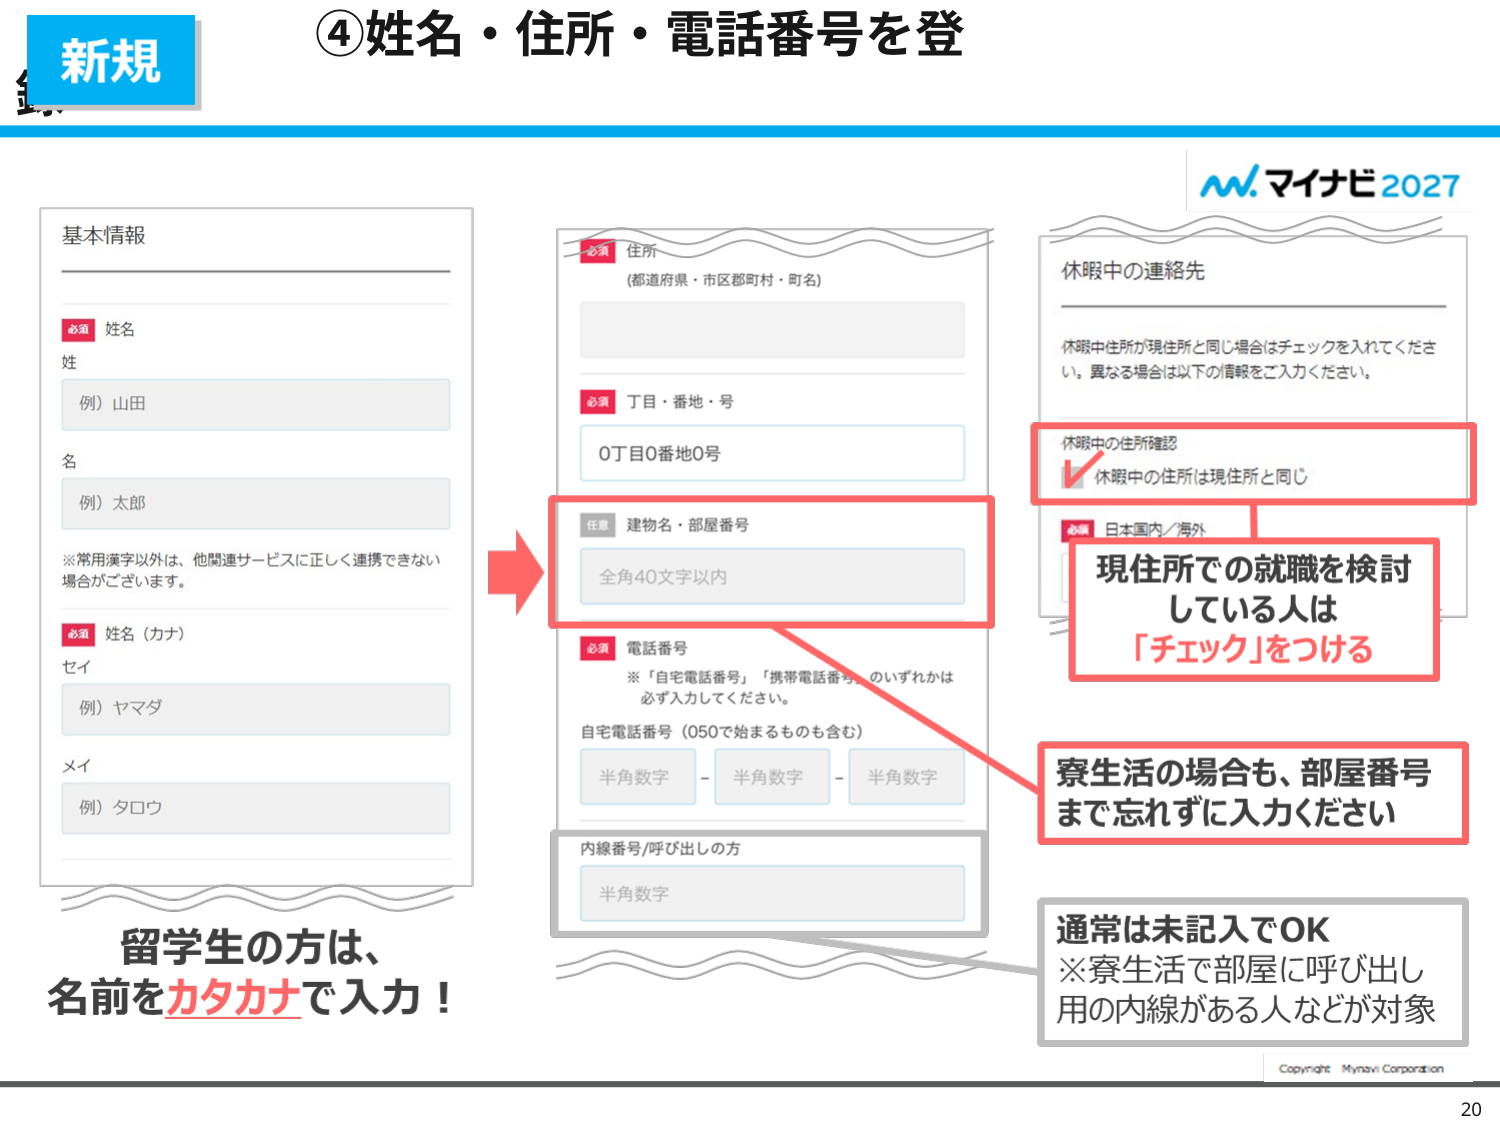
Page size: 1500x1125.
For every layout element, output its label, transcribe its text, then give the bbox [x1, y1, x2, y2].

slide_number 20 [1336, 1090, 1498, 1122]
title ④姓名・住所・電話番号を登録 [0, 0, 1022, 126]
picture [22, 150, 1478, 1082]
picture [112, 39, 160, 82]
picture [26, 14, 202, 125]
picture [62, 39, 109, 83]
